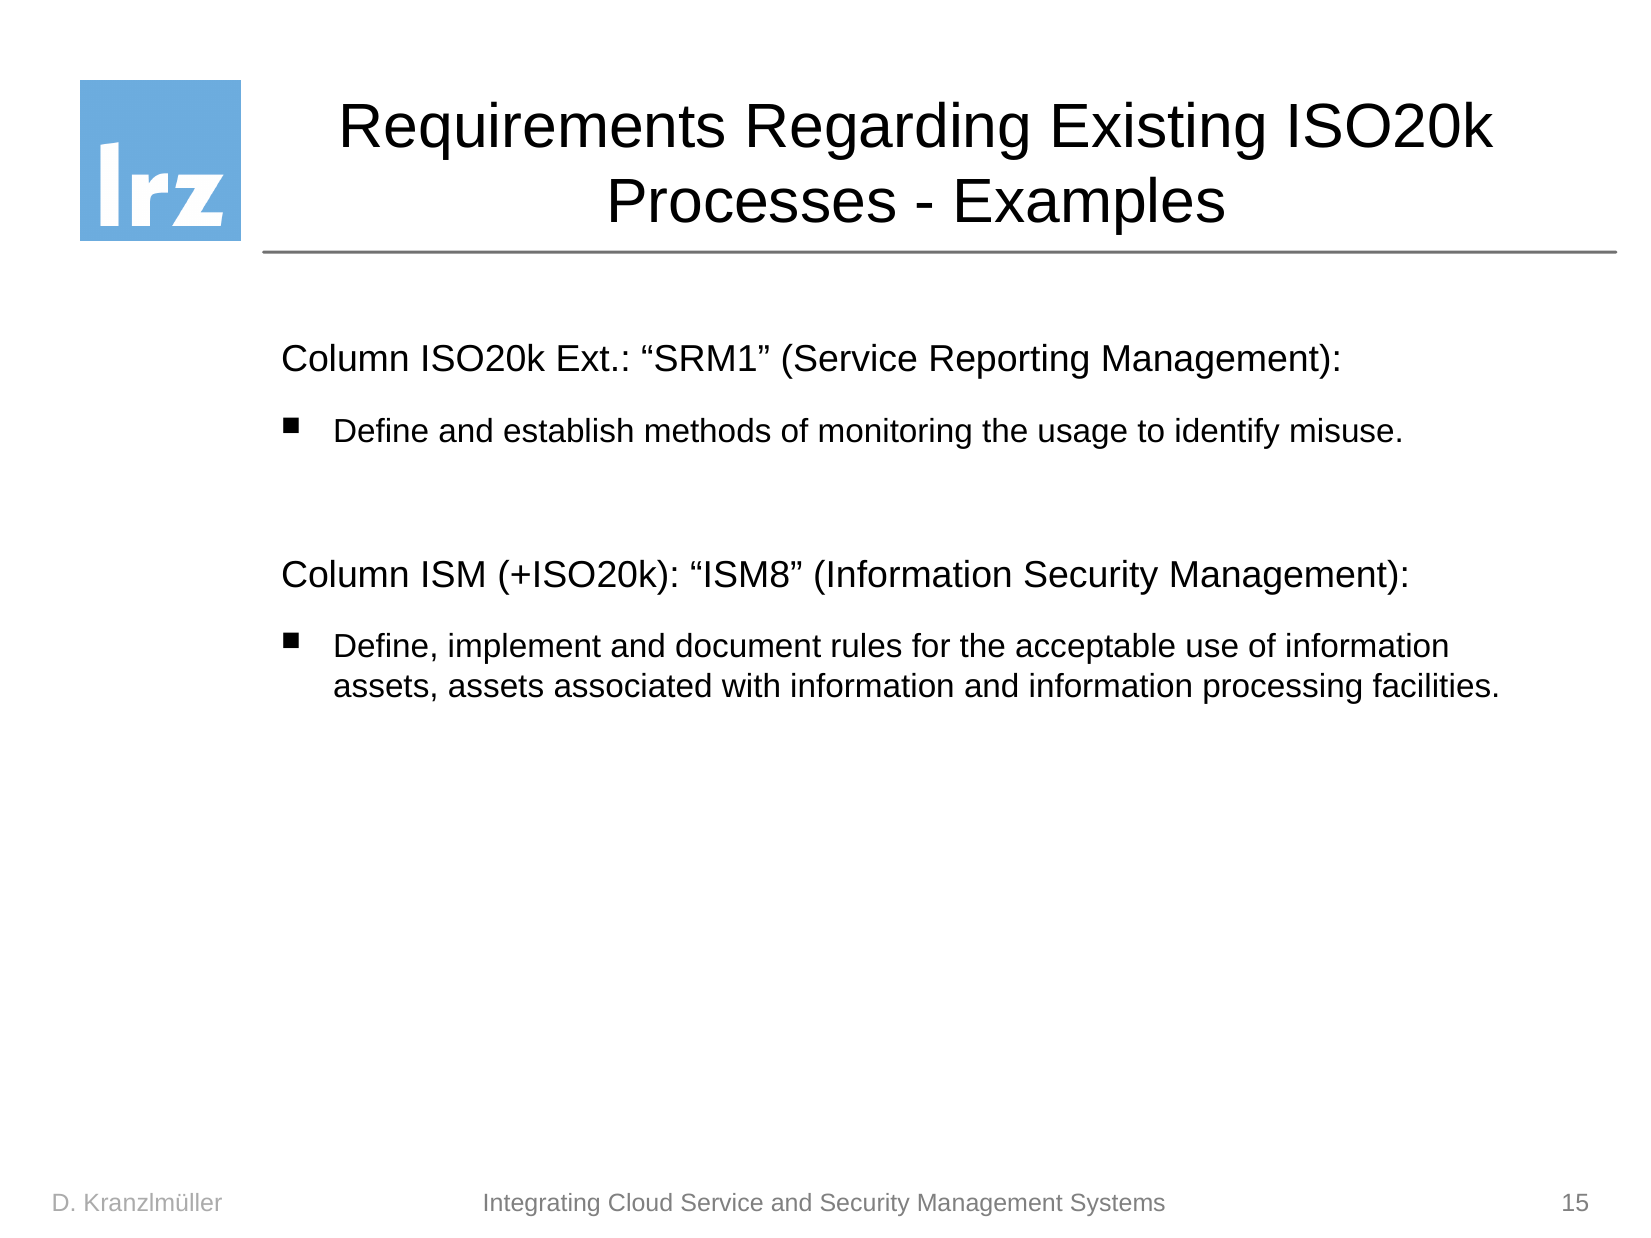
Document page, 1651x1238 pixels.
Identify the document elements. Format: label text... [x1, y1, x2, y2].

title Requirements Regarding Existing ISO20k Processes - Examples [263, 80, 1570, 241]
slide_number 15 [1443, 1164, 1605, 1238]
picture [80, 80, 241, 241]
list Column ISO20k Ext.: “SRM1” (Service Reporting Management): Define and establish methods of monitoring the usage to identify misuse. Column ISM (+ISO20k): “ISM8” (Information Security Management): Define, implement and document rules for the acceptable use of information assets, assets associated with information and information processing facilities. [265, 275, 1570, 1101]
footer Integrating Cloud Service and Security Management Systems [366, 1164, 1284, 1238]
slide_number D. Kranzlmüller [36, 1164, 343, 1238]
